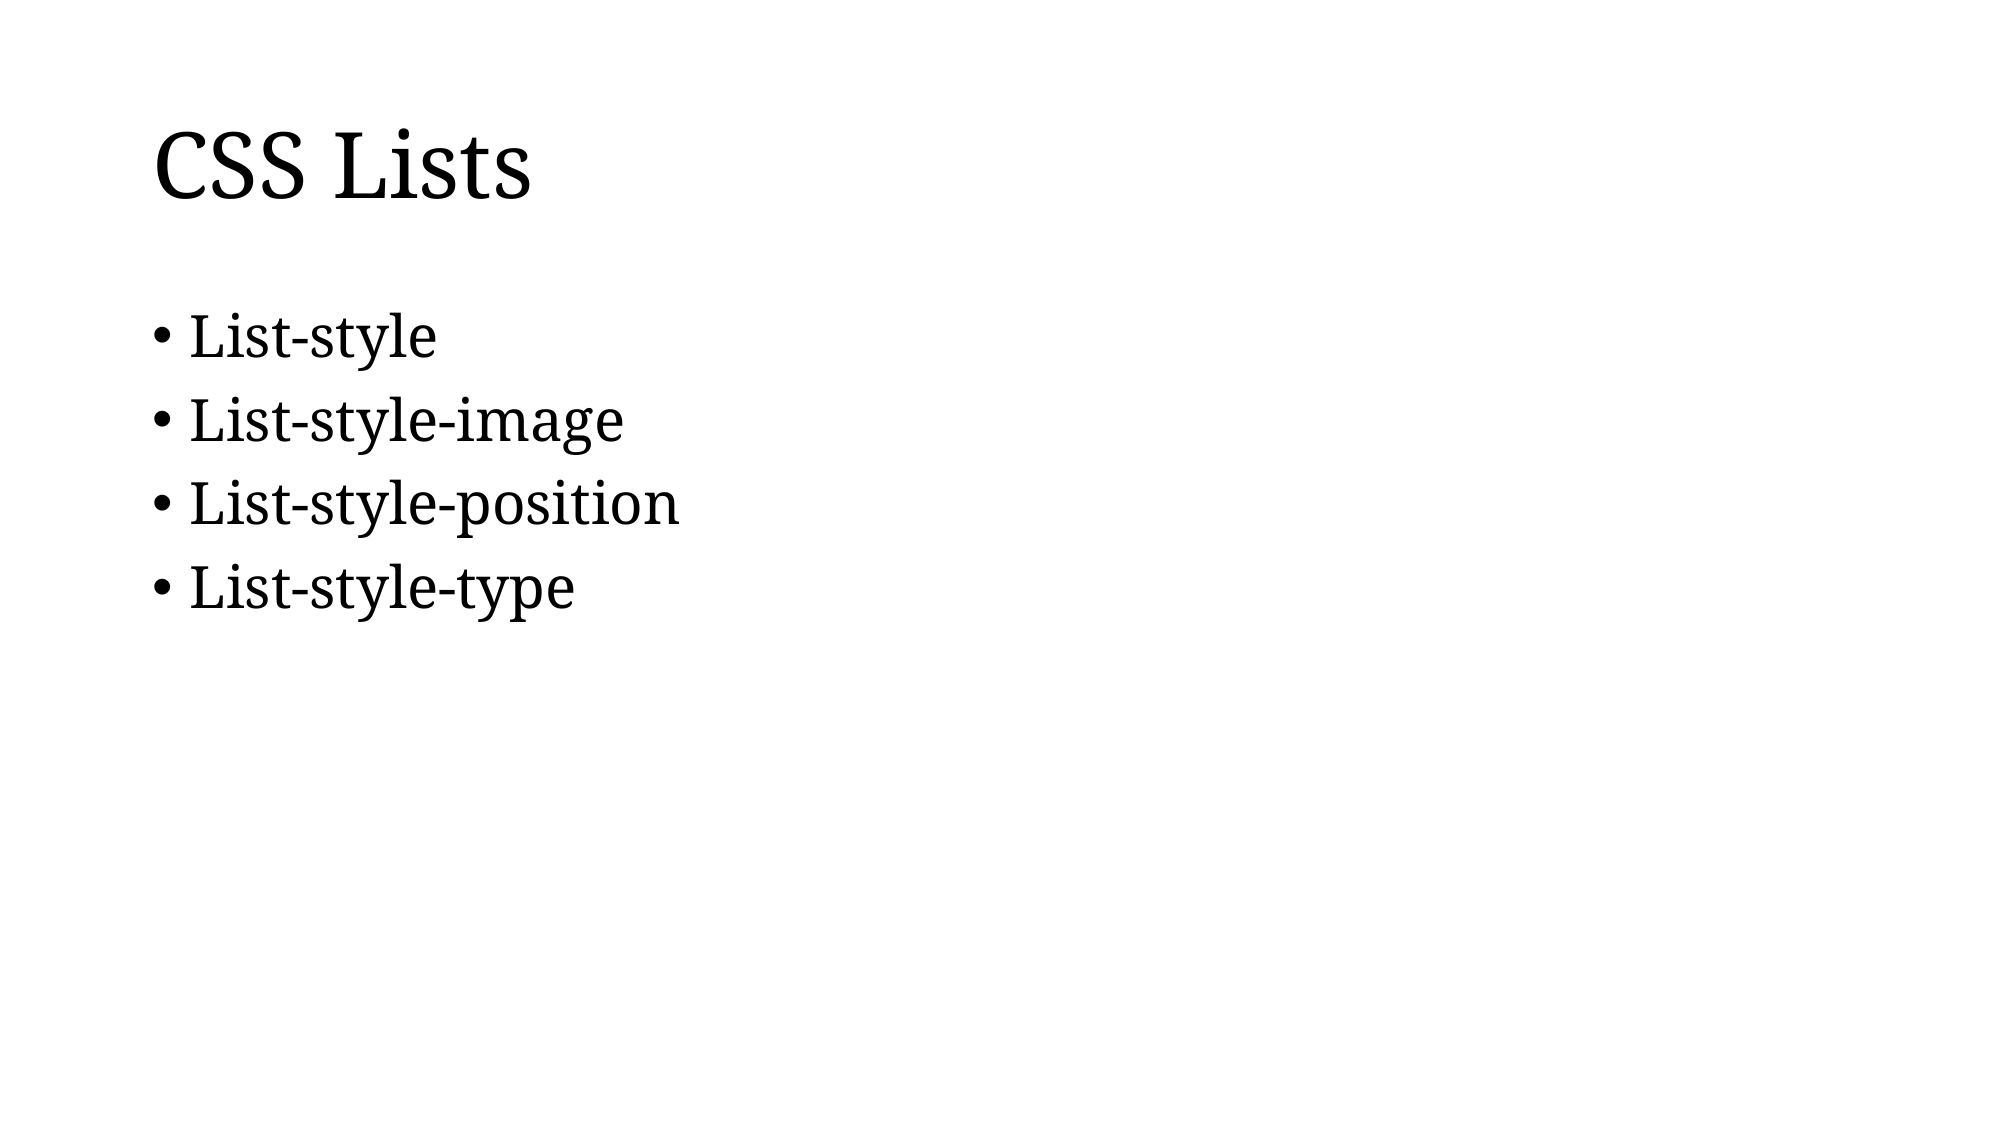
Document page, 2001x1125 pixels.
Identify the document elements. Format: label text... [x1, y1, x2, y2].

title CSS Lists [137, 59, 1863, 278]
list List-style List-style-image List-style-position List-style-type [137, 299, 1863, 1014]
